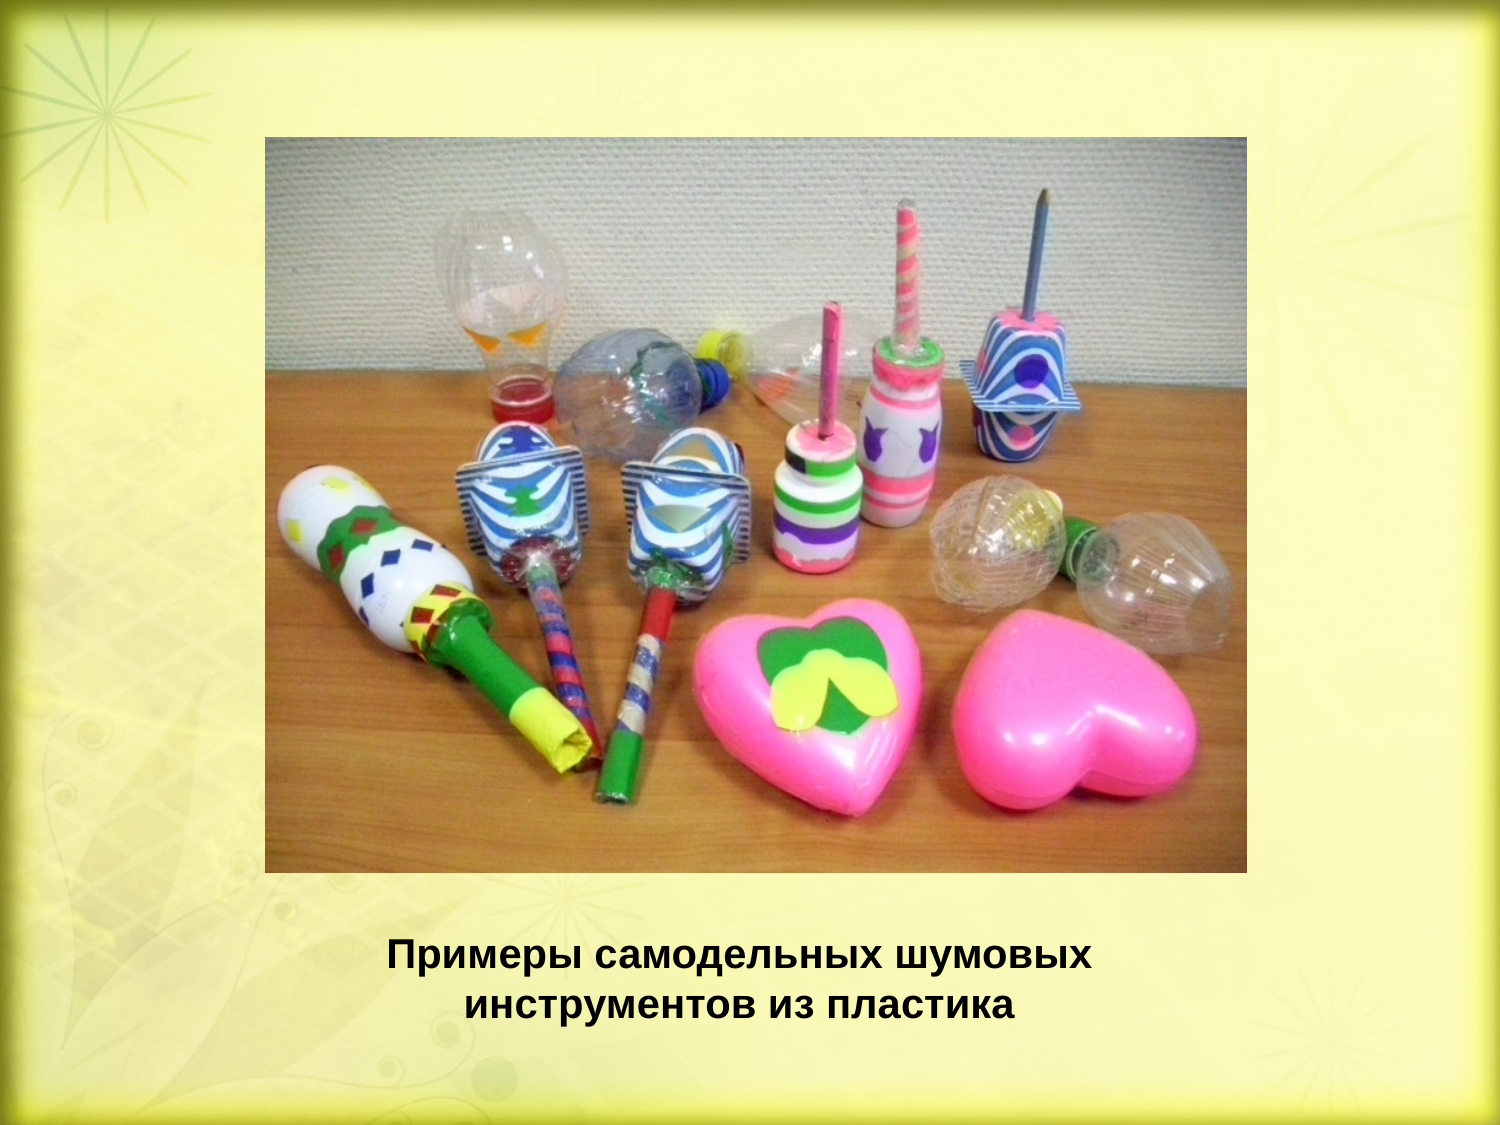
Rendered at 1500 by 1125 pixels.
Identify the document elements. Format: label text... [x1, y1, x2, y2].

title Примеры самодельных шумовых инструментов из пластика [289, 940, 1190, 1035]
picture [0, 0, 1500, 1125]
